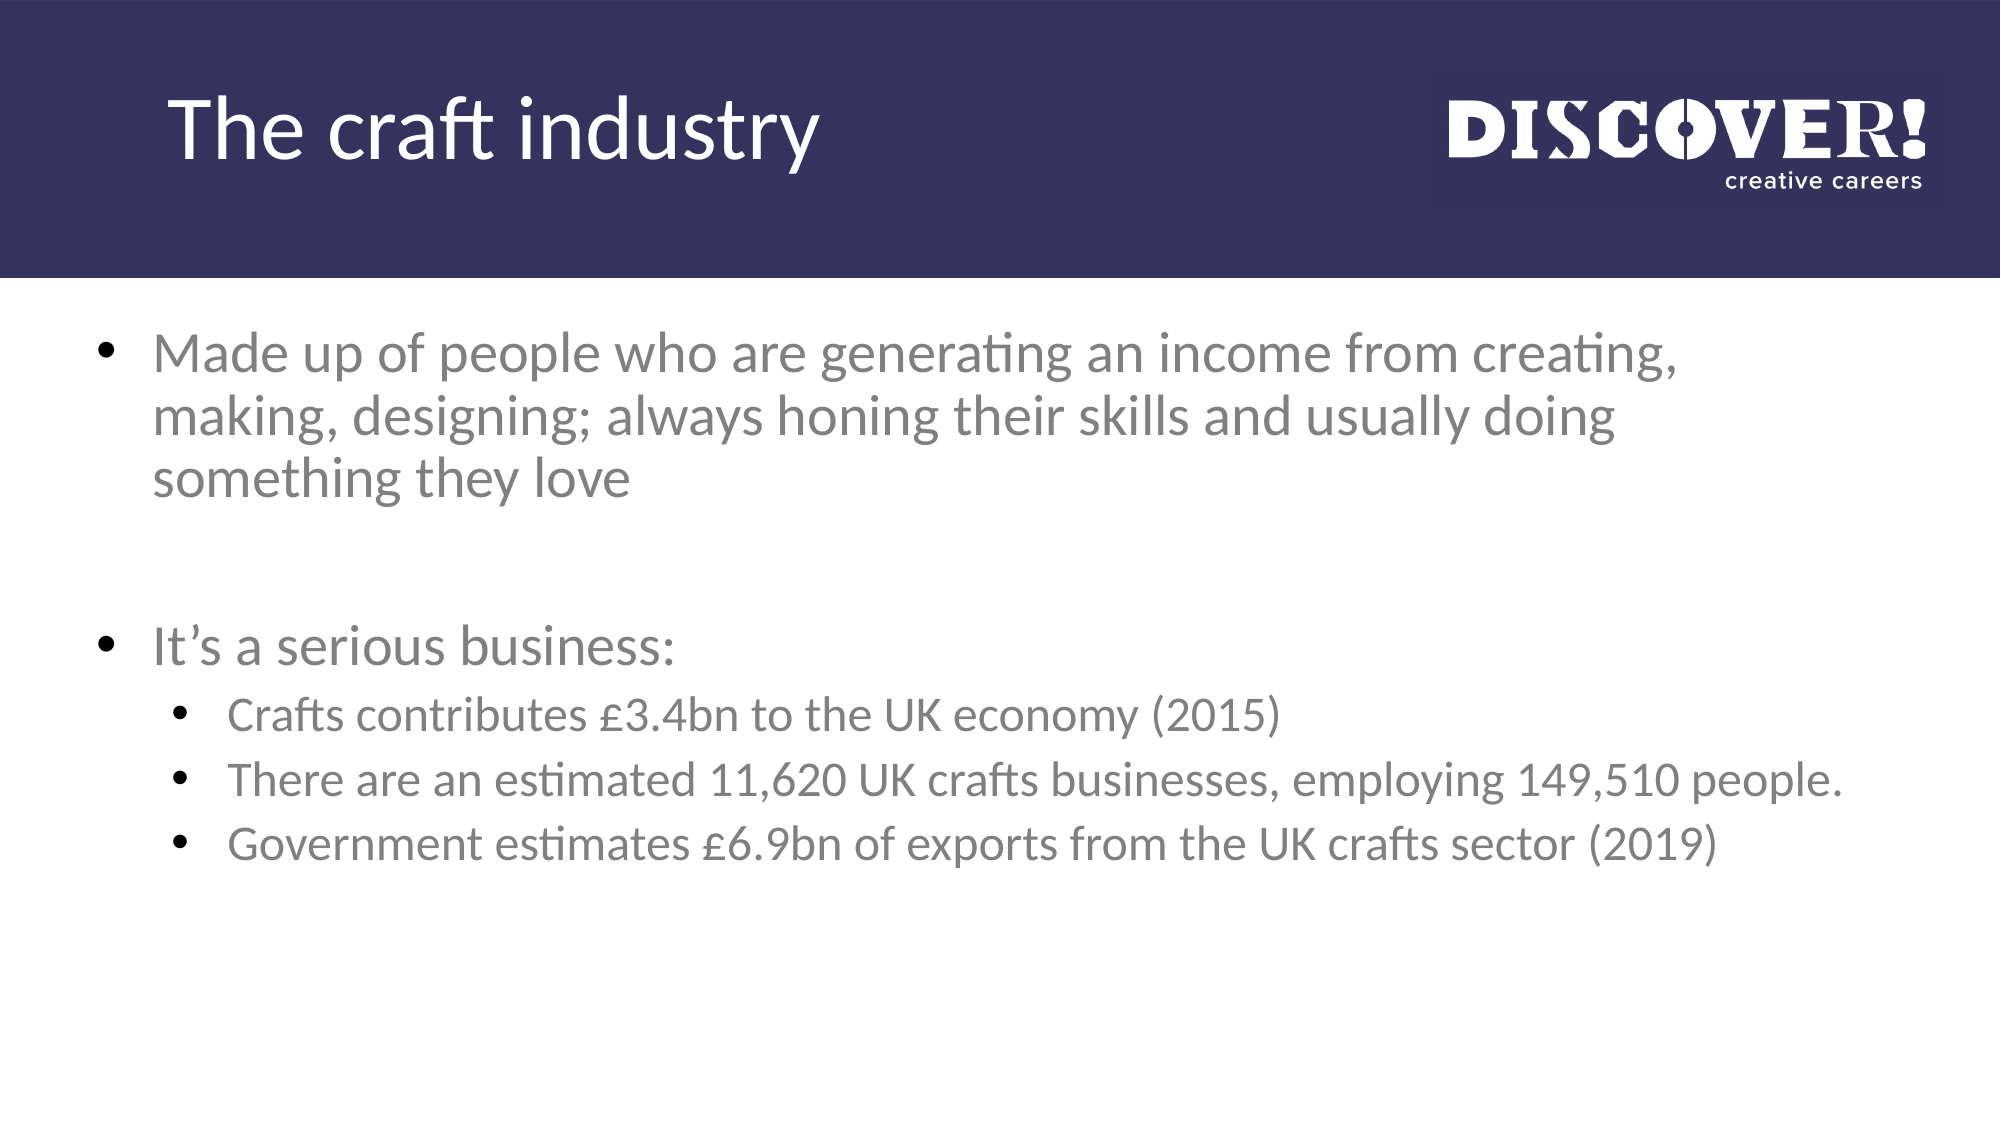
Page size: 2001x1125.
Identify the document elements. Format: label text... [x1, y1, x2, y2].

picture [0, 0, 2000, 278]
list Made up of people who are generating an income from creating, making, designing; always honing their skills and usually doing something they love It’s a serious business: Crafts contributes £3.4bn to the UK economy (2015) There are an estimated 11,620 UK crafts businesses, employing 149,510 people. Government estimates £6.9bn of exports from the UK crafts sector (2019) [62, 314, 1893, 1104]
